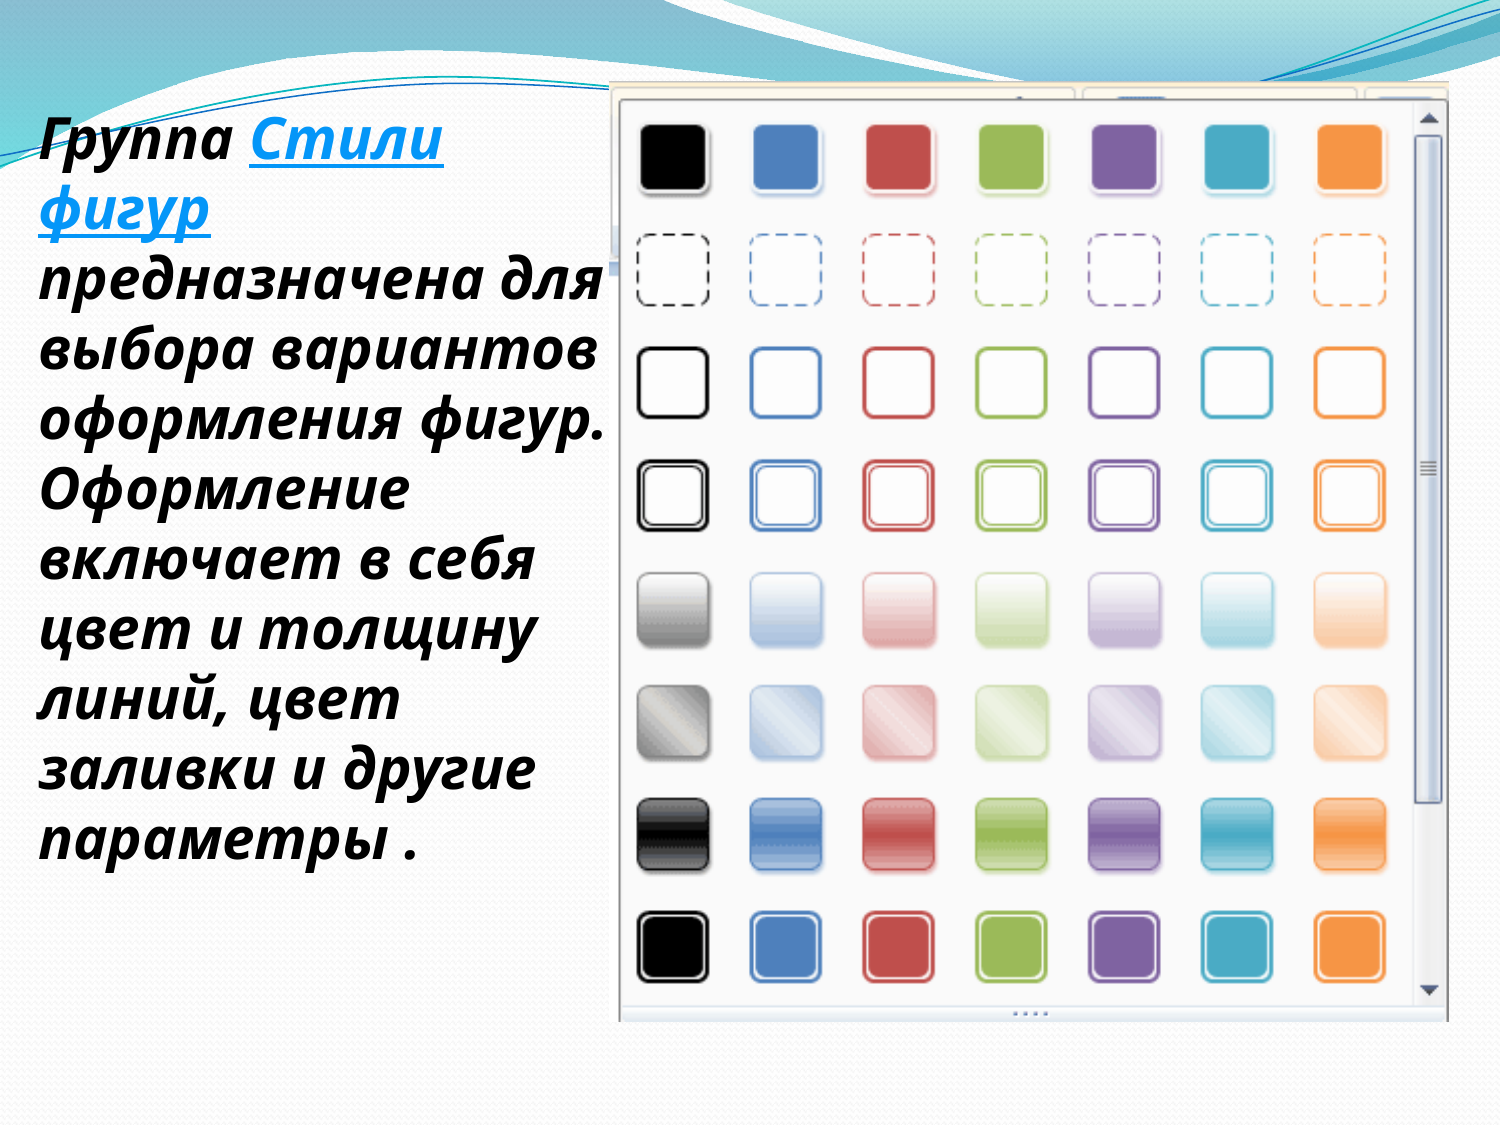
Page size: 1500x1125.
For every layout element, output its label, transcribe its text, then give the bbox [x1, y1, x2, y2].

picture [609, 81, 1449, 1022]
text_box Группа Стили фигур предназначена для выбора вариантов оформления фигур. Оформление включает в себя цвет и толщину линий, цвет заливки и другие параметры . [23, 93, 602, 879]
